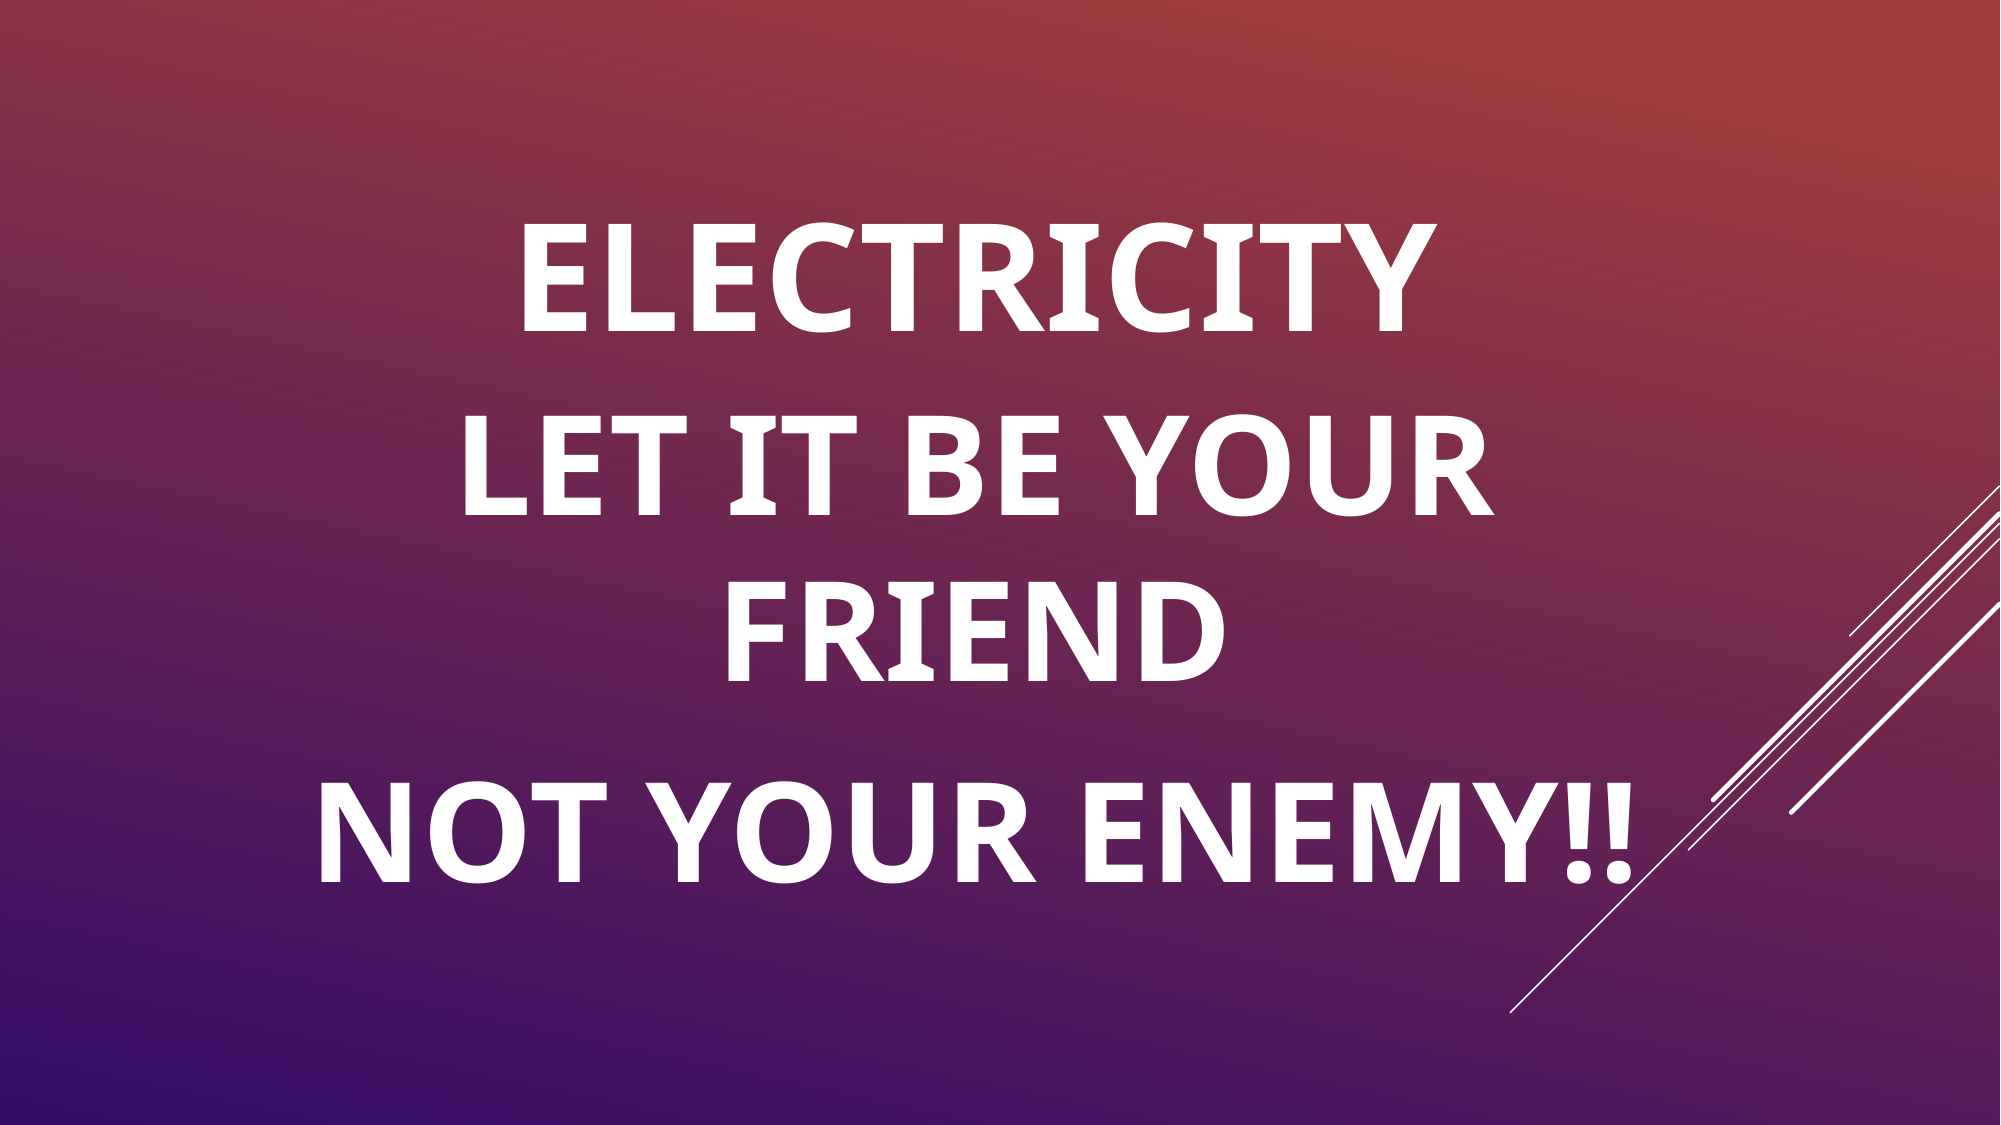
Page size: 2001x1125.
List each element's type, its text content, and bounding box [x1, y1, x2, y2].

title ELECTRICITY [274, 142, 1675, 368]
list LET IT BE YOUR FRIEND NOT YOUR ENEMY!! [274, 368, 1675, 936]
